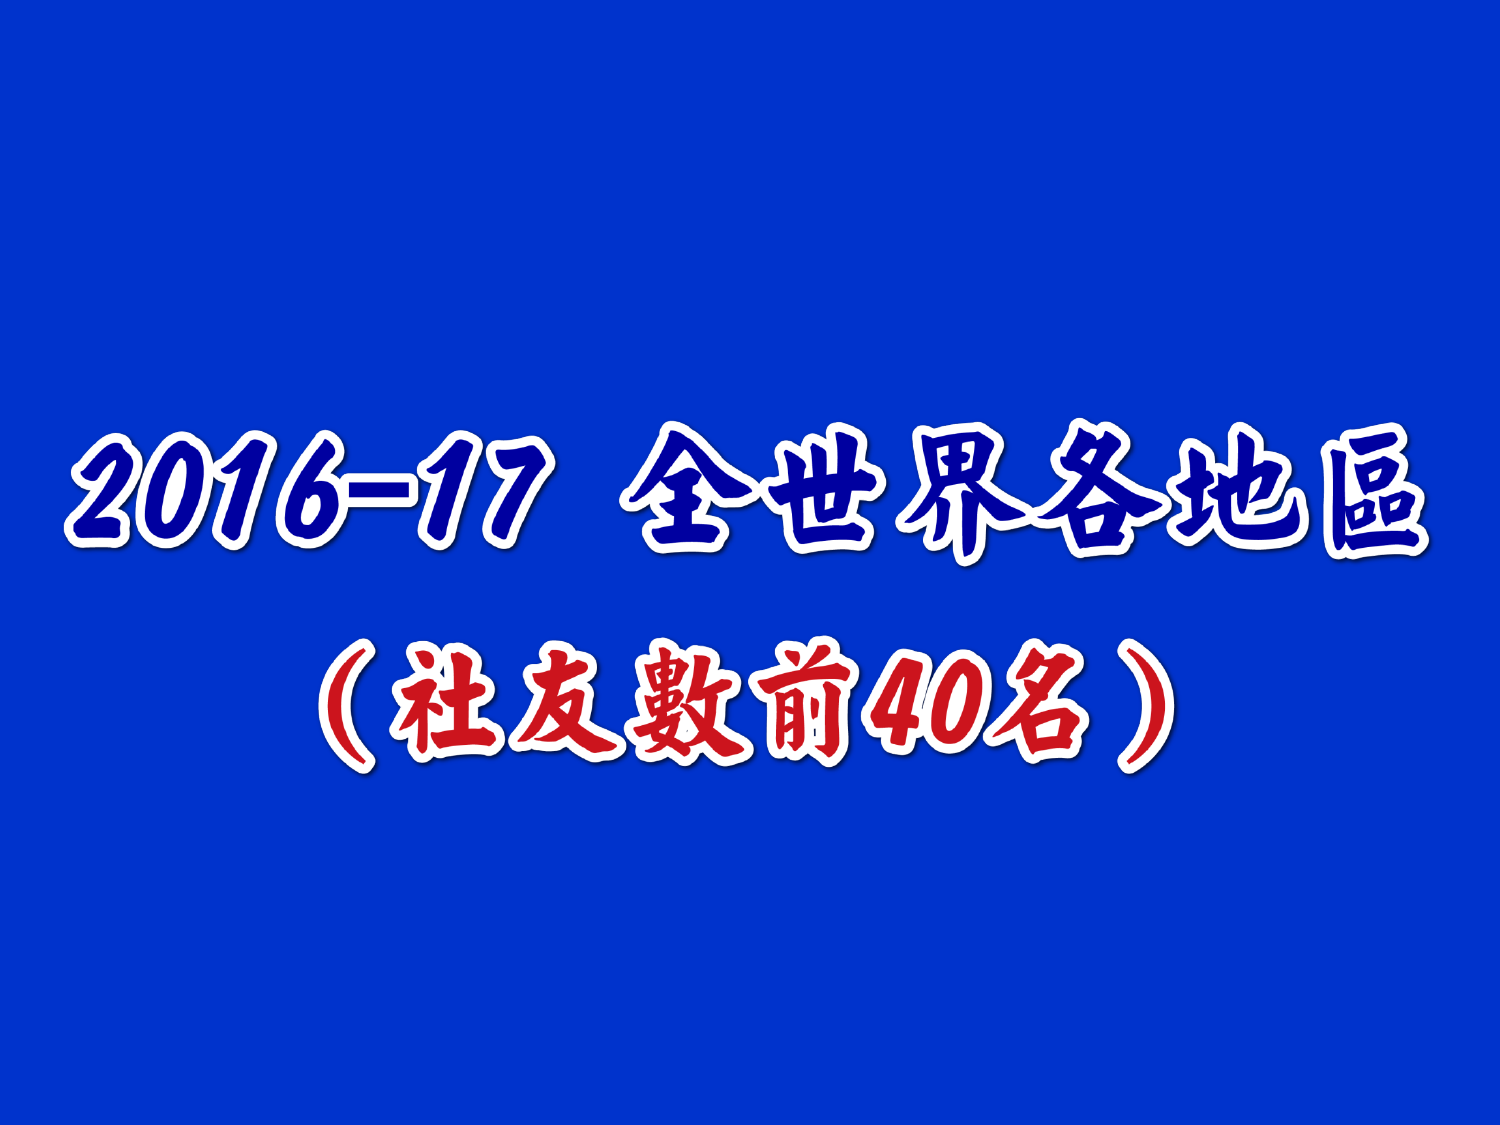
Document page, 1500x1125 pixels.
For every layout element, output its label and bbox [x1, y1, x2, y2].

picture [40, 396, 1465, 826]
